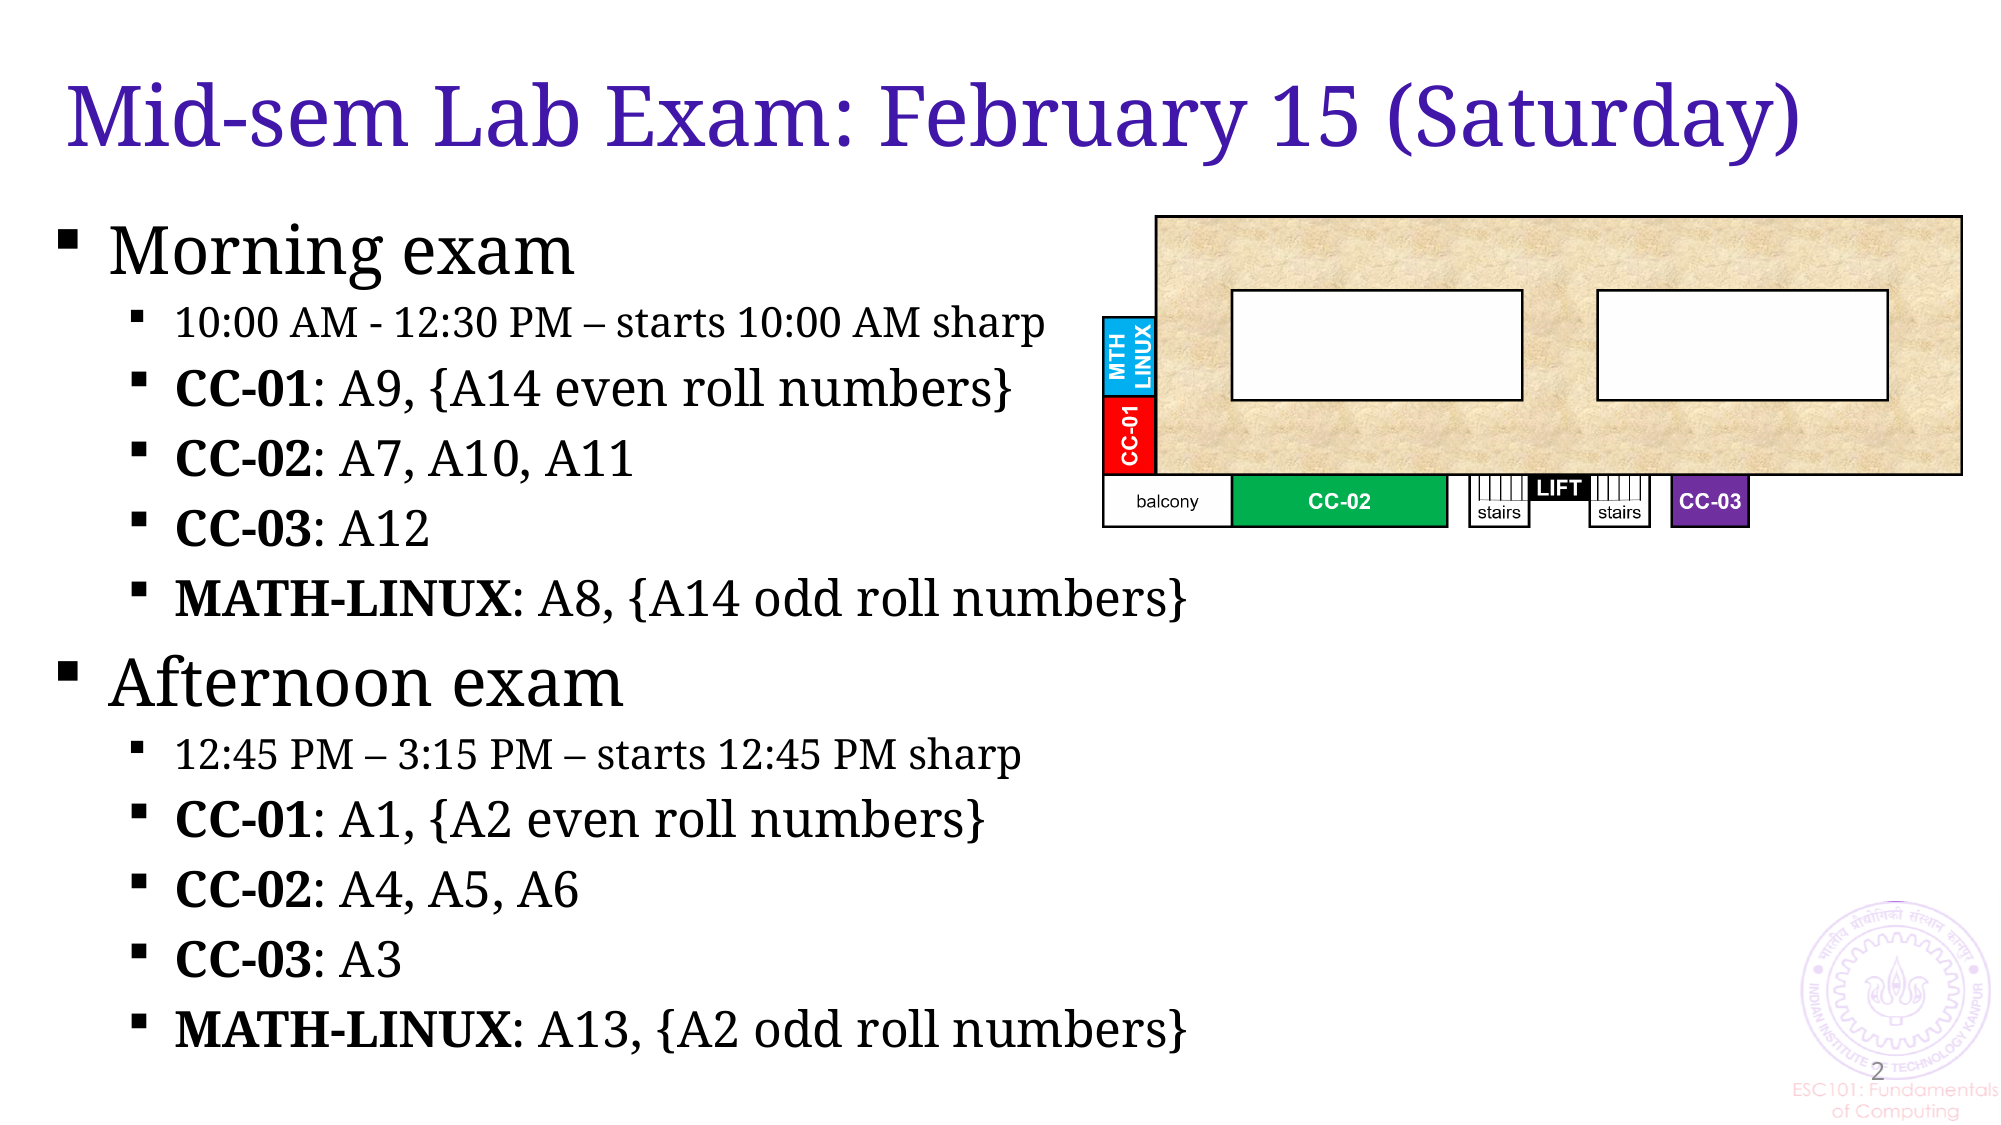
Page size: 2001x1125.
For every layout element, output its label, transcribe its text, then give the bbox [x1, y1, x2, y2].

title Mid-sem Lab Exam: February 15 (Saturday) [50, 50, 1850, 175]
picture [1096, 215, 1963, 533]
list Morning exam 10:00 AM - 12:30 PM – starts 10:00 AM sharp CC-01: A9, {A14 even roll numbers} CC-02: A7, A10, A11 CC-03: A12 MATH-LINUX: A8, {A14 odd roll numbers} Afternoon exam 12:45 PM – 3:15 PM – starts 12:45 PM sharp CC-01: A1, {A2 even roll numbers} CC-02: A4, A5, A6 CC-03: A3 MATH-LINUX: A13, {A2 odd roll numbers} [37, 200, 1963, 1113]
picture [1787, 892, 2000, 1125]
slide_number 2 [1433, 1042, 1900, 1103]
